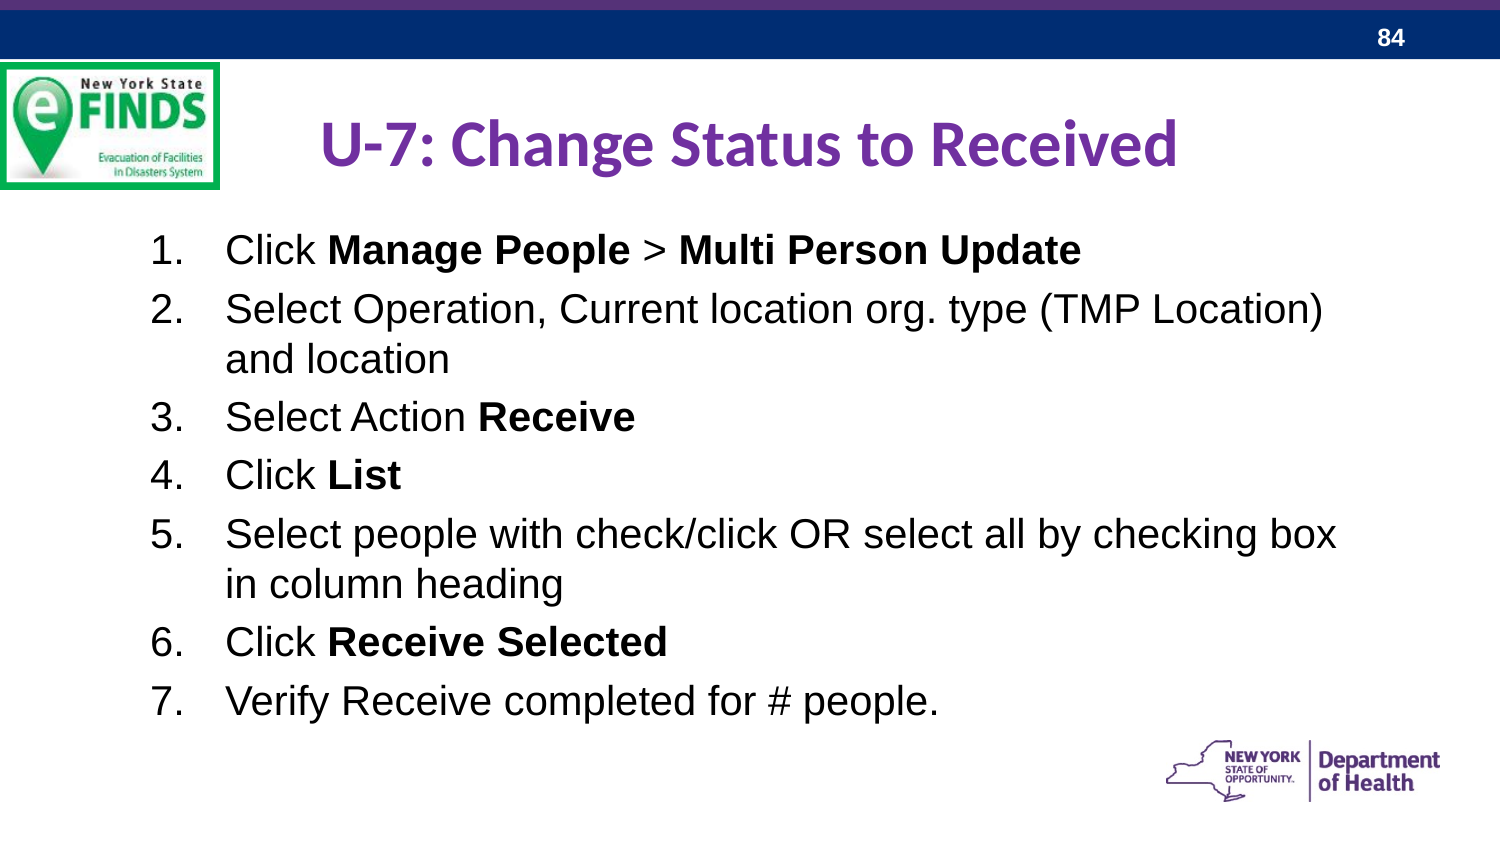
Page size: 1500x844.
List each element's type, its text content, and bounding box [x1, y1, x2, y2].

title U-7: Change Status to Received [17, 68, 1483, 210]
picture [1166, 740, 1440, 802]
list Click Manage People > Multi Person Update Select Operation, Current location org. type (TMP Location) and location Select Action Receive Click List Select people with check/click OR select all by checking box in column heading Click Receive Selected Verify Receive completed for # people. [135, 215, 1368, 792]
picture [0, 62, 220, 191]
